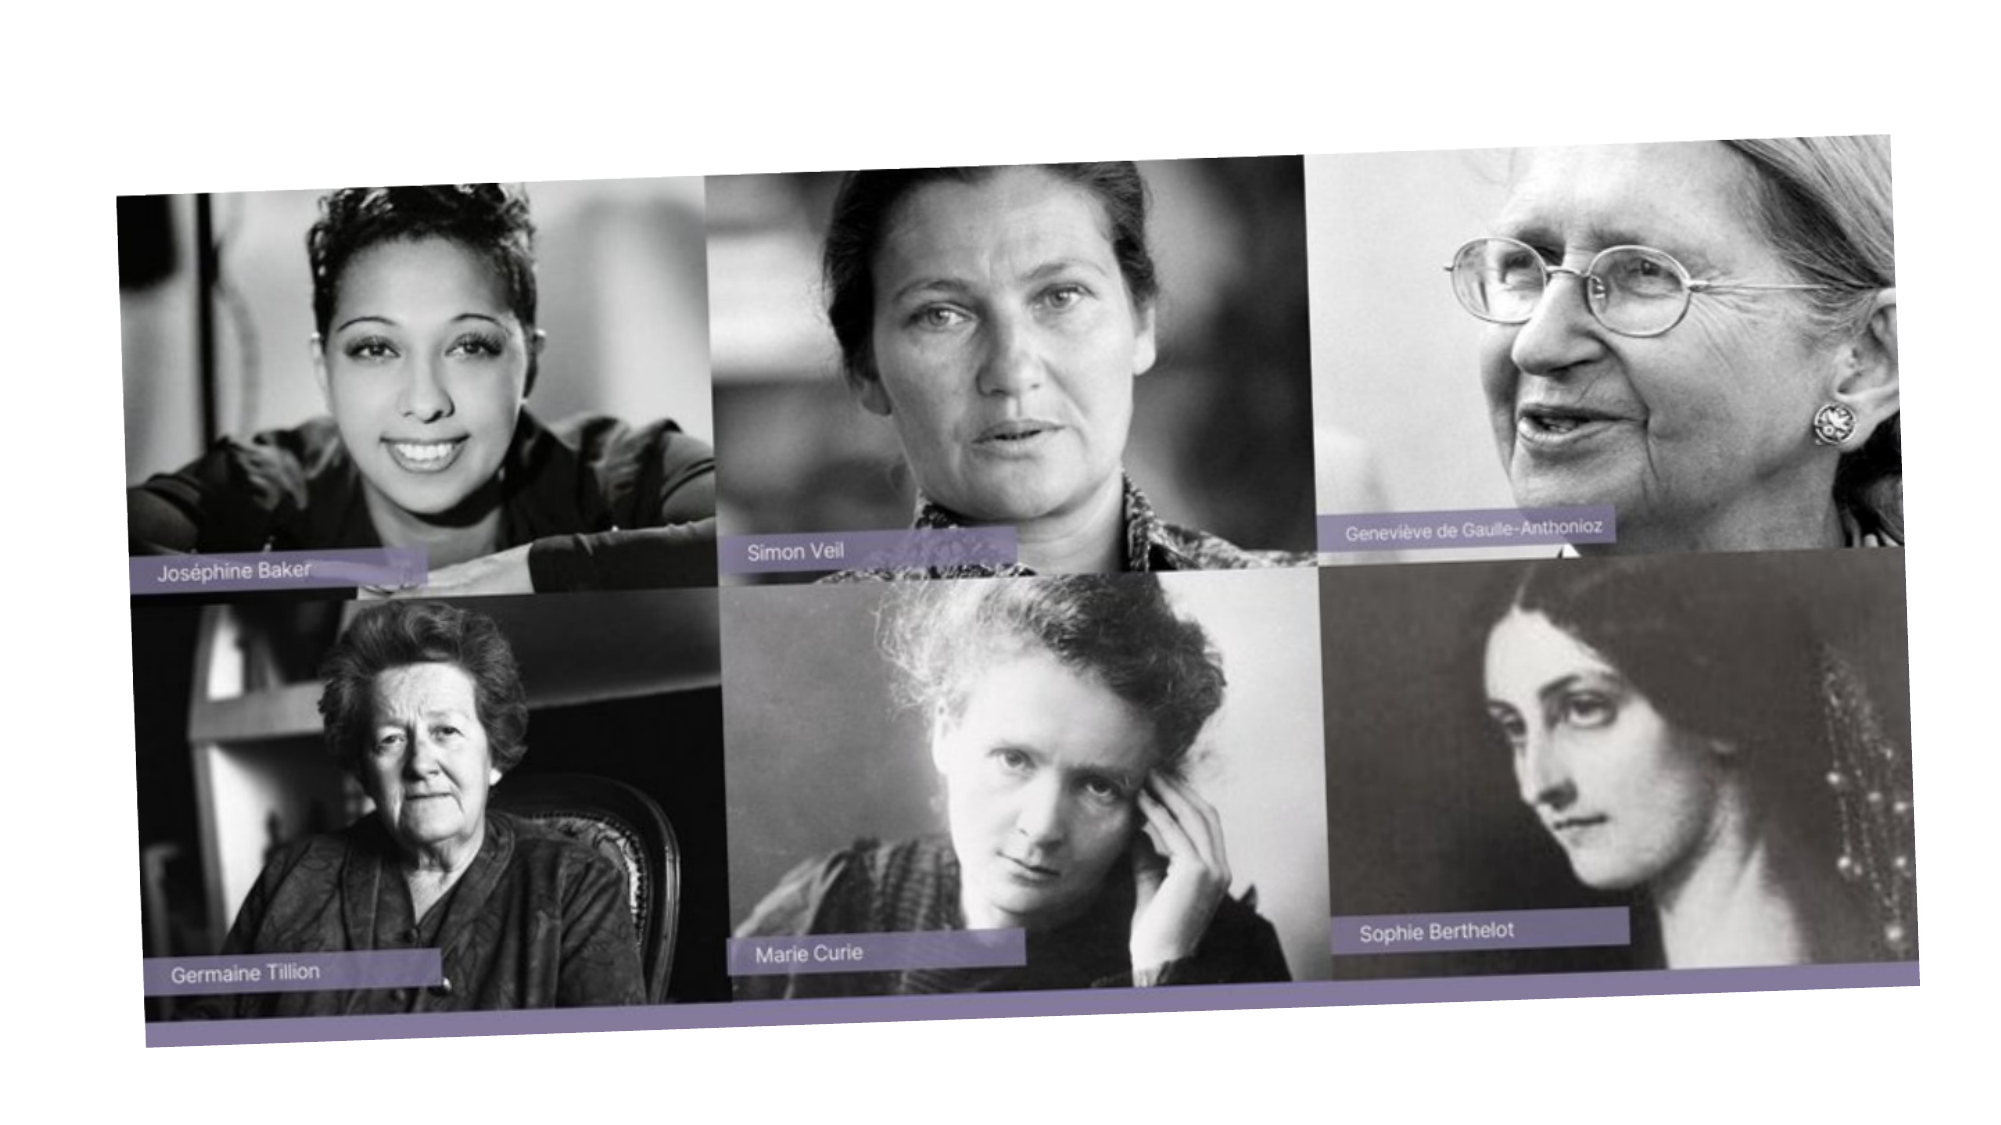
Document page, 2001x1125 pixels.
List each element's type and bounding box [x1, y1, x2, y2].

picture [118, 135, 1920, 1048]
